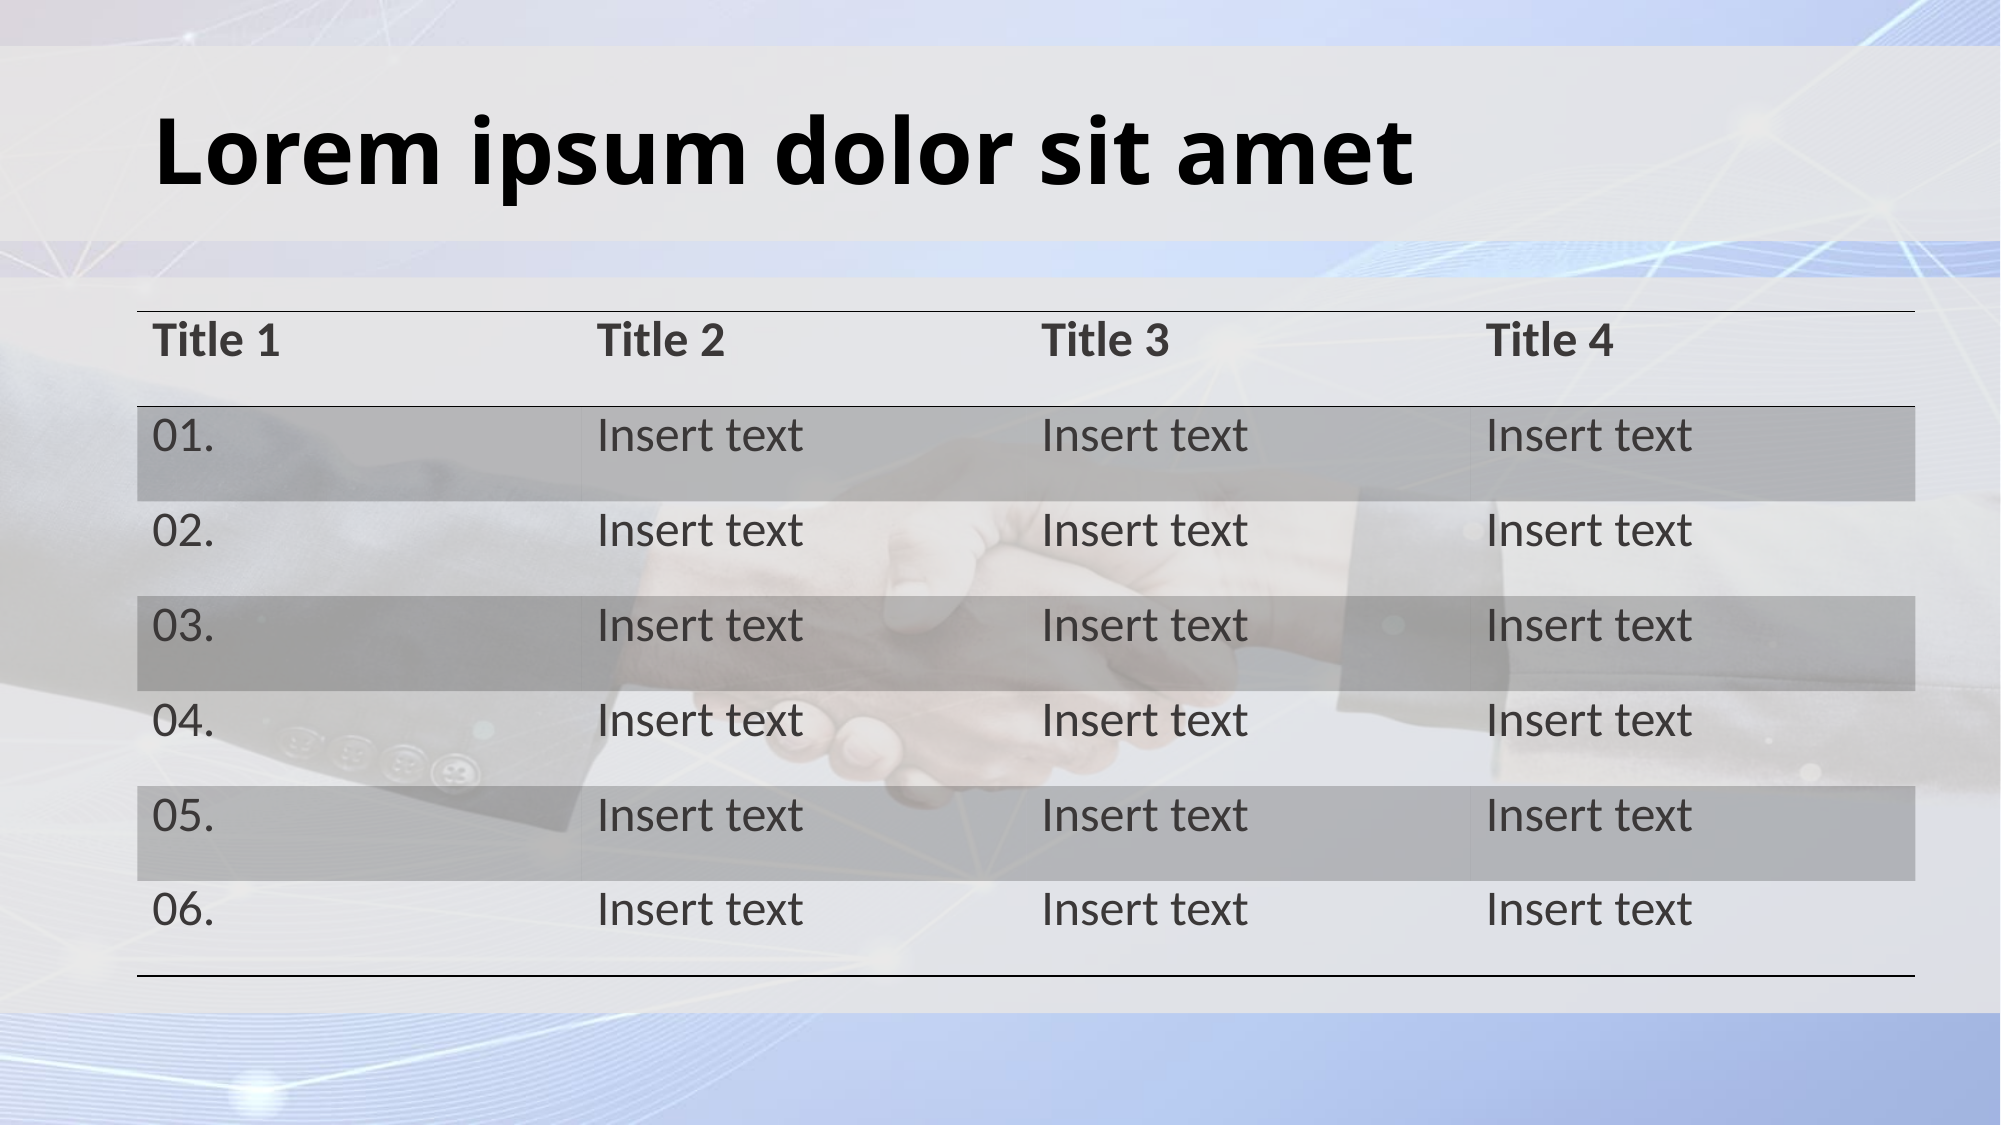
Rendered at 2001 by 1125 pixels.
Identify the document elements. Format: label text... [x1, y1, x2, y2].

table_cell Insert text [582, 596, 1026, 691]
table_cell 05. [137, 786, 582, 881]
table_cell Insert text [1026, 501, 1471, 596]
title Lorem ipsum dolor sit amet [137, 45, 1863, 264]
table_cell Insert text [1471, 691, 1915, 786]
table_cell Insert text [582, 501, 1026, 596]
table_cell Insert text [582, 786, 1026, 881]
table_cell 06. [137, 881, 582, 975]
table_cell Insert text [1471, 407, 1915, 501]
table_cell Insert text [1471, 596, 1915, 691]
table_cell 03. [137, 596, 582, 691]
table_cell Insert text [582, 407, 1026, 501]
table_cell Insert text [1471, 881, 1915, 975]
table_cell Insert text [1026, 596, 1471, 691]
table_header Title 4 [1471, 312, 1915, 406]
table_cell Insert text [1026, 691, 1471, 786]
table_cell Insert text [1471, 786, 1915, 881]
table_cell Insert text [582, 691, 1026, 786]
table_cell Insert text [1026, 407, 1471, 501]
table_cell 02. [137, 501, 582, 596]
table_cell Insert text [1026, 881, 1471, 975]
table_cell 01. [137, 407, 582, 501]
table_header Title 3 [1026, 312, 1471, 406]
table_cell Insert text [1471, 501, 1915, 596]
table_header Title 2 [582, 312, 1026, 406]
table_header Title 1 [137, 312, 582, 406]
table_cell Insert text [1026, 786, 1471, 881]
picture [0, 0, 2001, 1125]
table_cell 04. [137, 691, 582, 786]
table_cell Insert text [582, 881, 1026, 975]
